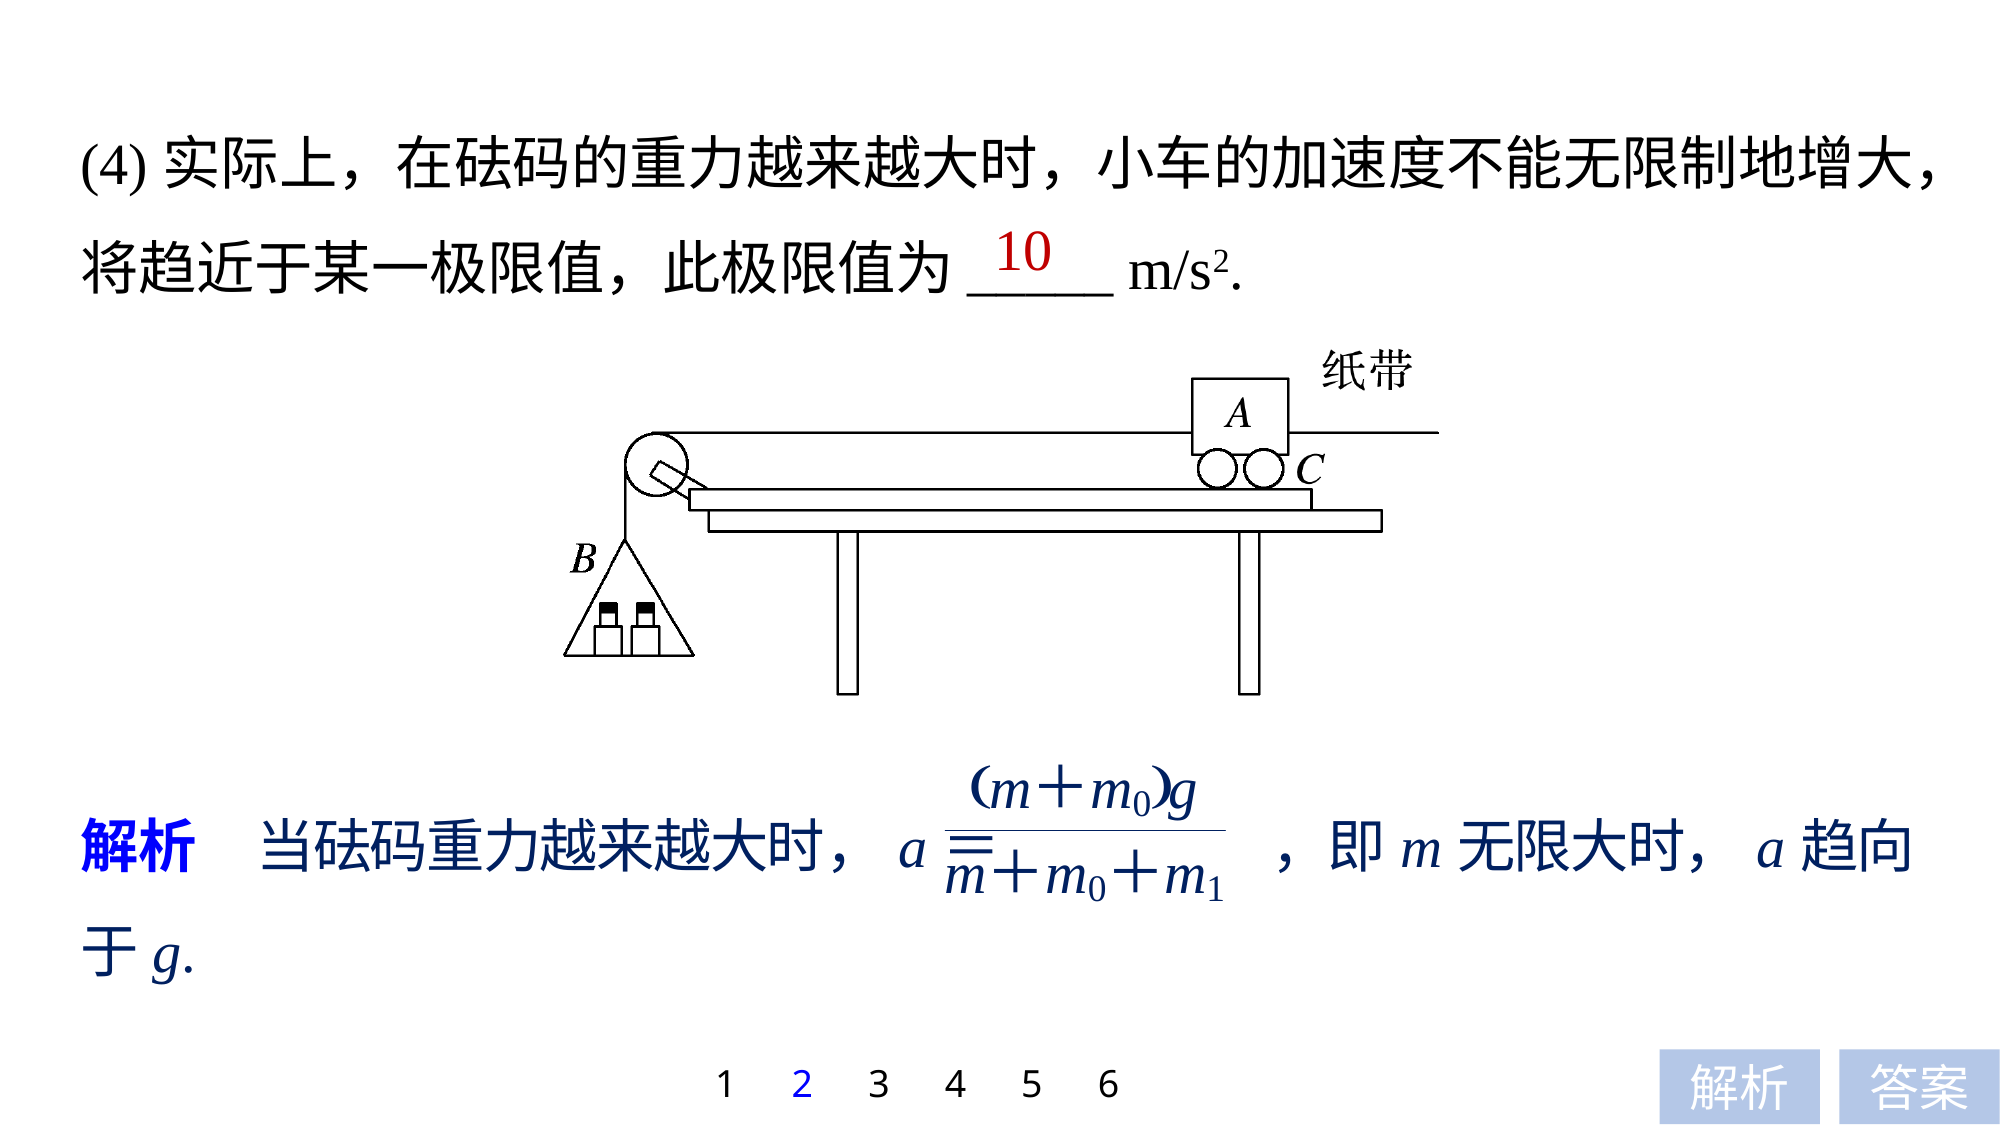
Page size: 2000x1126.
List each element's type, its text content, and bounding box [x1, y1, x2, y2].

text_box 3 [846, 1035, 912, 1126]
text_box 解析 [1659, 1049, 1820, 1125]
text_box (4)实际上，在砝码的重力越来越大时，小车的加速度不能无限制地增大，将趋近于某一极限值，此极限值为_____ m/s2. [60, 81, 1933, 312]
text_box 2 [770, 1035, 835, 1126]
text_box 6 [1076, 1035, 1142, 1126]
text_box 5 [999, 1035, 1065, 1126]
text_box 1 [693, 1035, 759, 1126]
picture [558, 344, 1442, 706]
text_box 解析 当砝码重力越来越大时，a＝ ，即m无限大时，a趋向于g. [60, 764, 1933, 995]
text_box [943, 734, 1297, 977]
text_box 4 [923, 1035, 988, 1126]
text_box 10 [980, 212, 1069, 291]
text_box 答案 [1839, 1049, 2000, 1125]
